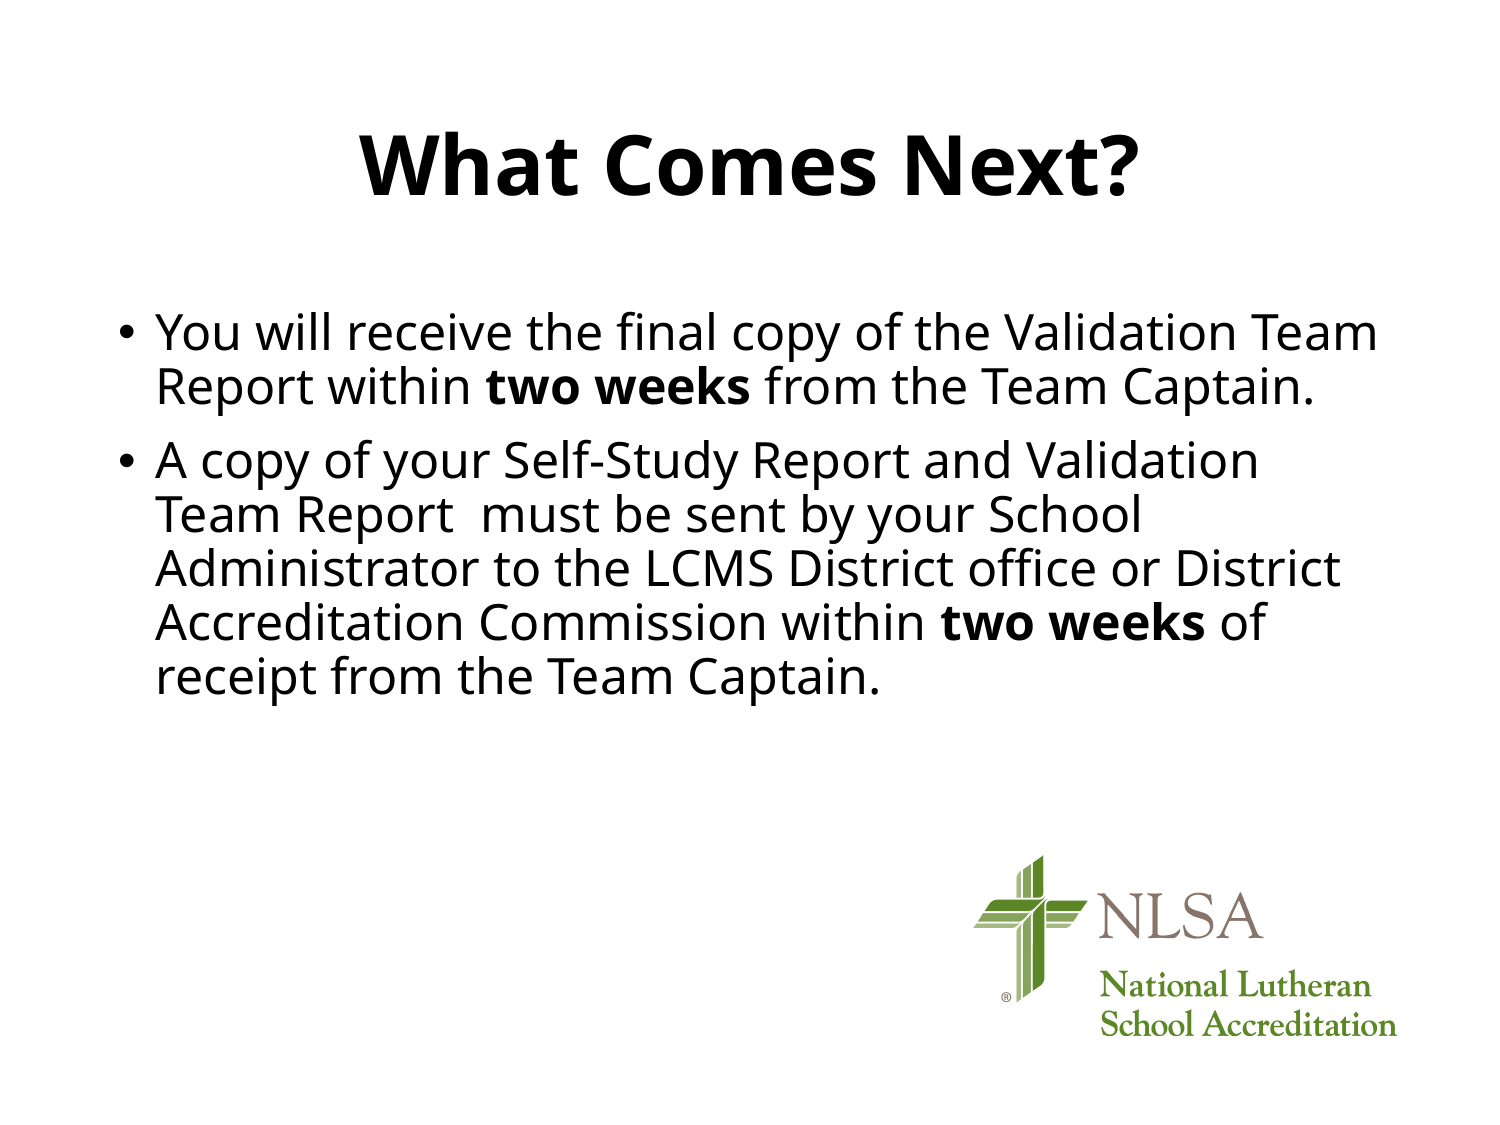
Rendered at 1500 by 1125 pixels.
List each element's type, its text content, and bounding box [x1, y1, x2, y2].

list You will receive the final copy of the Validation Team Report within two weeks from the Team Captain. A copy of your Self-Study Report and Validation Team Report must be sent by your School Administrator to the LCMS District office or District Accreditation Commission within two weeks of receipt from the Team Captain. [103, 299, 1397, 1014]
title What Comes Next? [103, 59, 1397, 278]
picture [973, 855, 1397, 1036]
